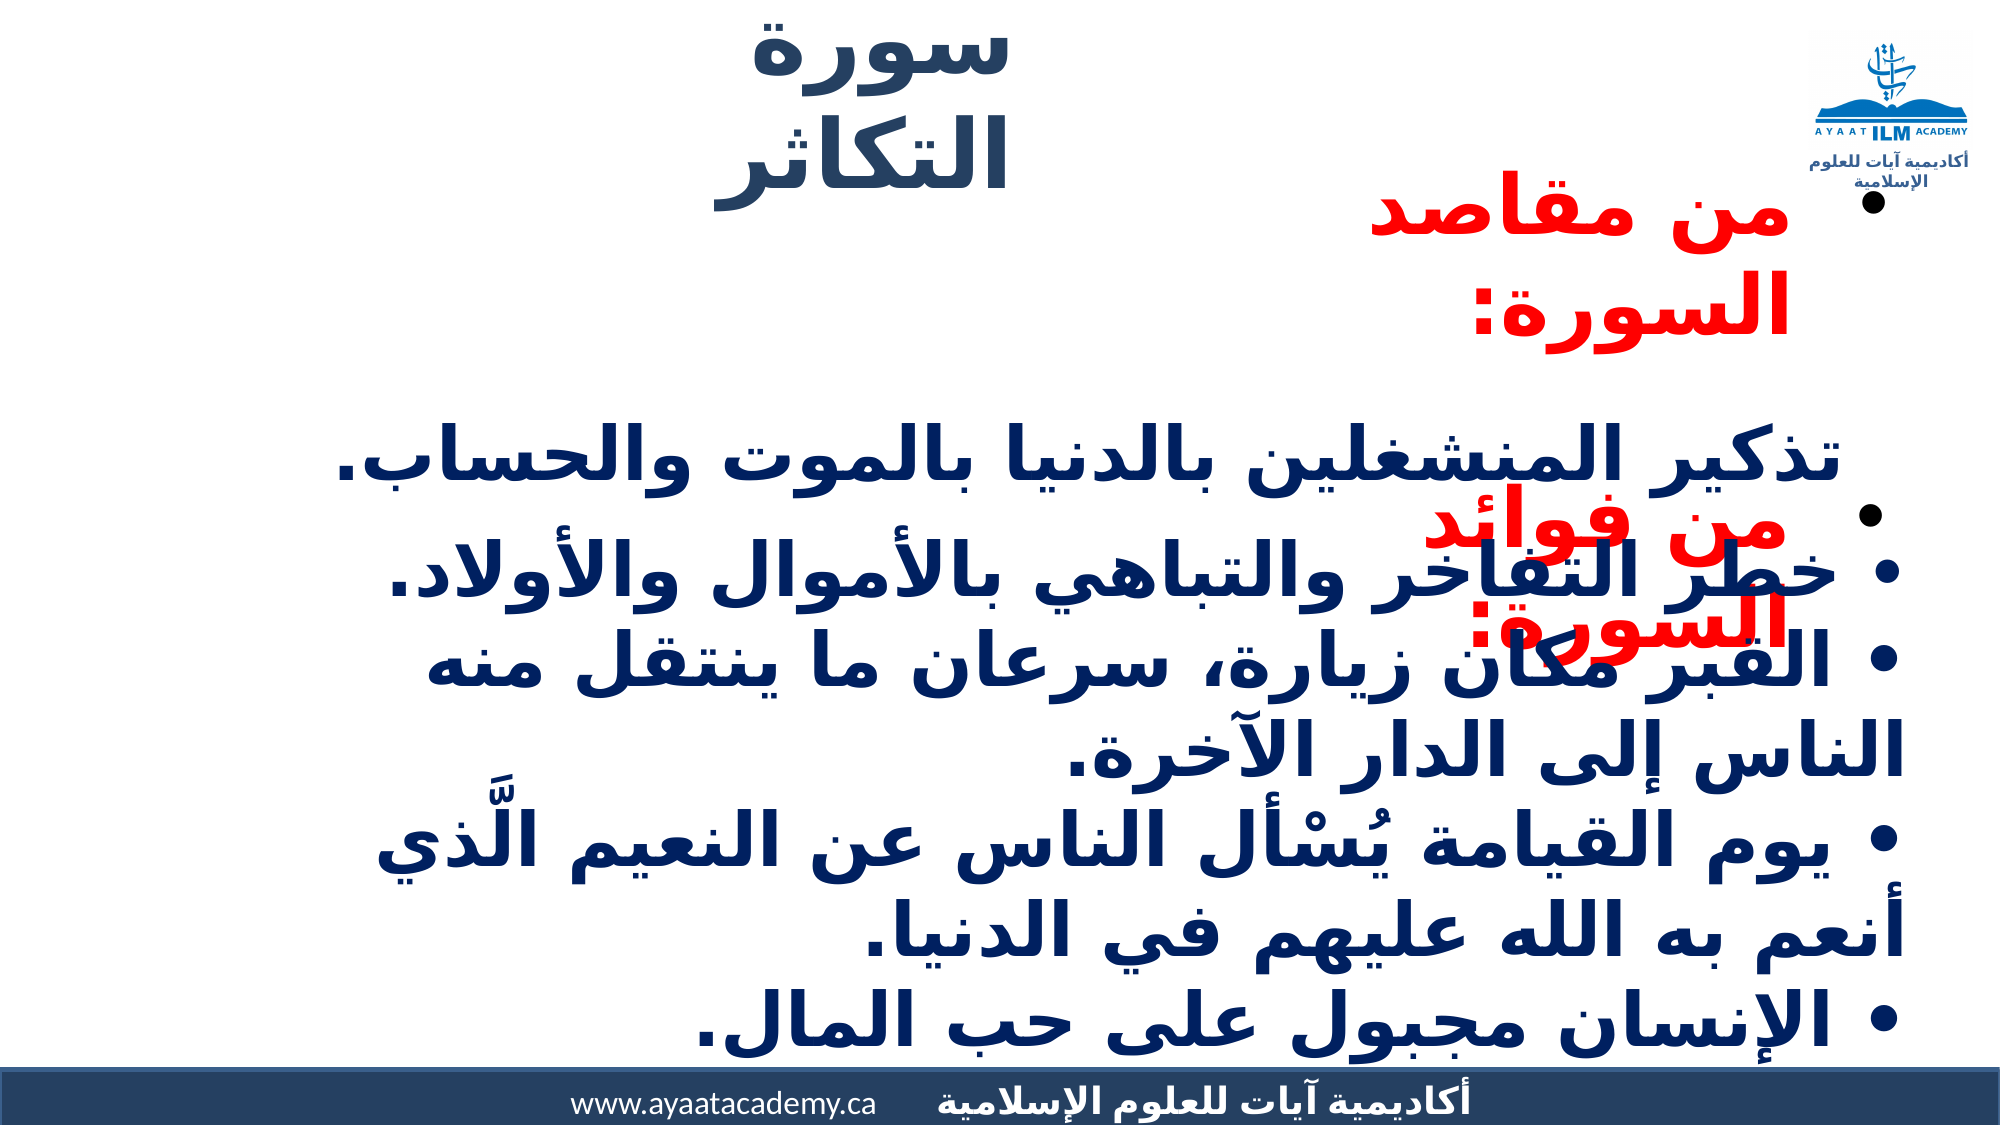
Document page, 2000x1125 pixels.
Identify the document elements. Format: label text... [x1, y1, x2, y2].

text_box من مقاصد السورة: [1076, 243, 1904, 359]
text_box أكاديمية آيات للعلوم الإسلامية www.ayaatacademy.ca [0, 1067, 2000, 1125]
text_box تذكير المنشغلين بالدنيا بالموت والحساب. [139, 385, 1861, 504]
text_box • خطر التفاخر والتباهي بالأموال والأولاد. • القبر مكان زيارة، سرعان ما ينتقل منه الناس إلى الدار الآخرة. • يوم القيامة يُسْأل الناس عن النعيم الَّذي أنعم به الله عليهم في الدنيا. • الإنسان مجبول على حب المال. [291, 692, 1924, 1070]
text_box أكاديمية آيات للعلوم الإسلامية [1789, 143, 1989, 199]
text_box من فوائد السورة: [1100, 550, 1901, 672]
picture [1808, 30, 1973, 150]
text_box سورة التكاثر [638, 78, 1095, 216]
